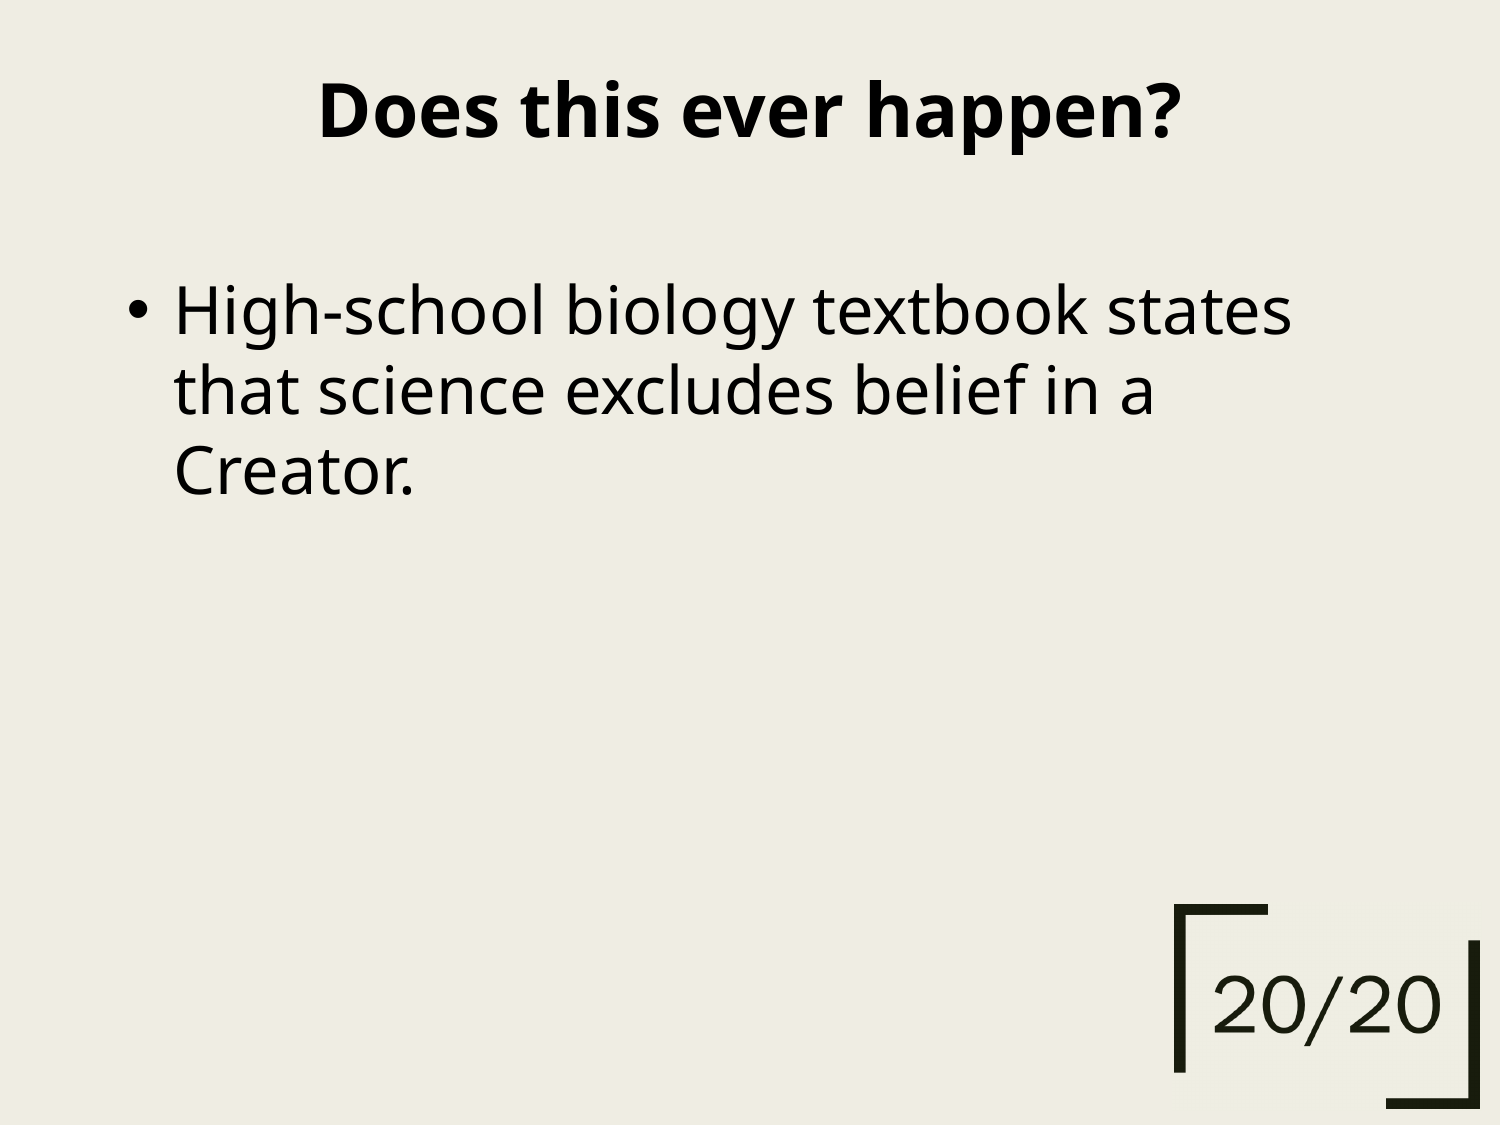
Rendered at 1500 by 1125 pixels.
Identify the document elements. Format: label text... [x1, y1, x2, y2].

picture [1172, 902, 1482, 1111]
text_box High-school biology textbook states that science excludes belief in a Creator. [111, 260, 1388, 516]
text_box Does this ever happen? [121, 54, 1379, 160]
